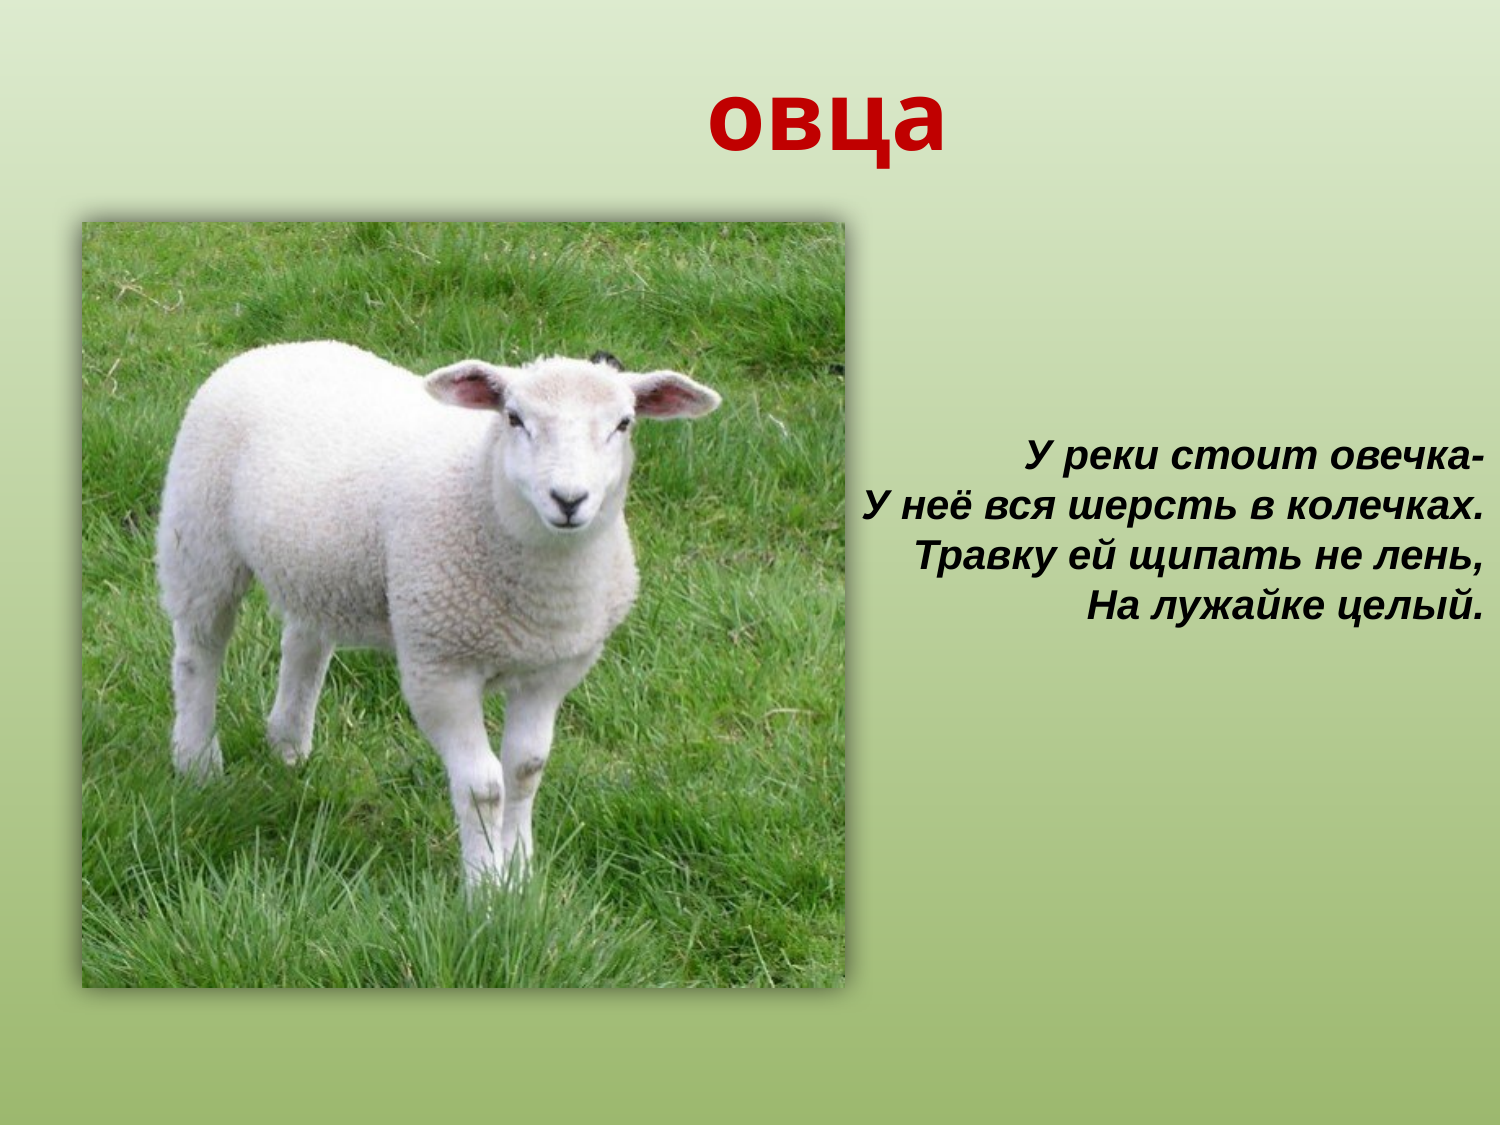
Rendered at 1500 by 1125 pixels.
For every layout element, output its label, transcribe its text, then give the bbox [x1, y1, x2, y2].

title овца [294, 46, 1363, 164]
text_box У реки стоит овечка- У неё вся шерсть в колечках. Травку ей щипать не лень, На лужайке целый. [850, 420, 1500, 636]
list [81, 222, 845, 988]
